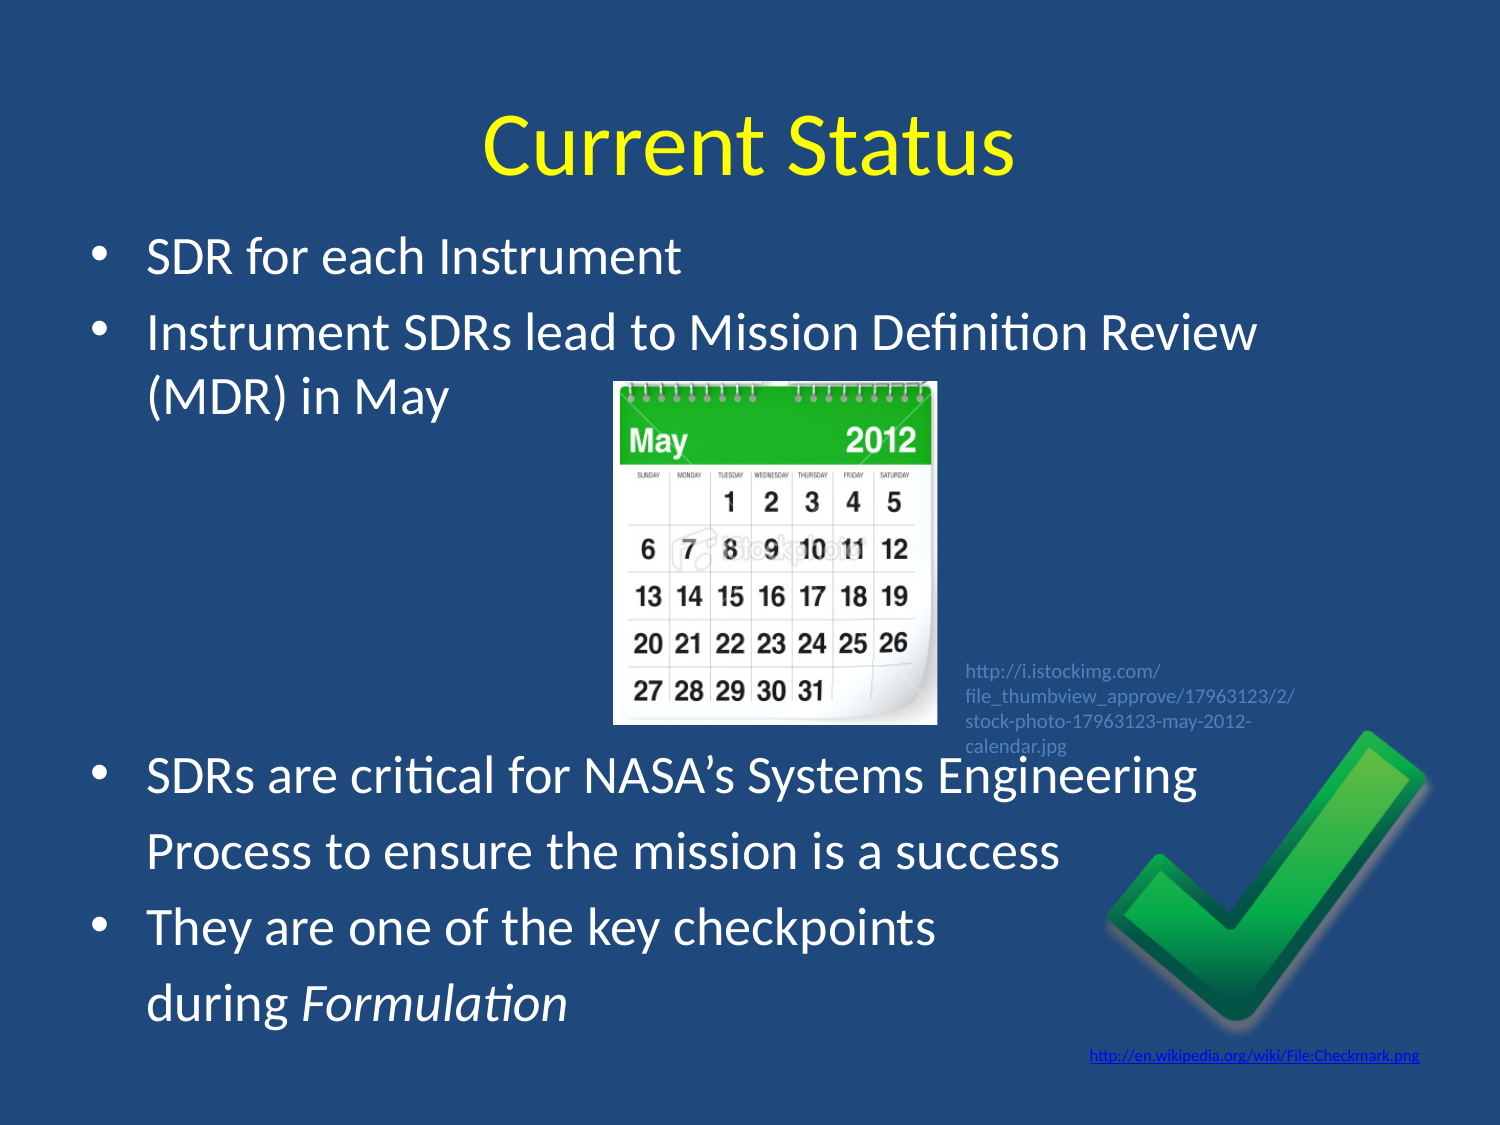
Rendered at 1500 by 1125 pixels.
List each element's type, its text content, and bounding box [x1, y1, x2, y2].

text_box http://en.wikipedia.org/wiki/File:Checkmark.png [1074, 1037, 1450, 1073]
title Current Status [75, 45, 1425, 212]
picture [1087, 724, 1457, 1048]
list SDR for each Instrument Instrument SDRs lead to Mission Definition Review (MDR) in May SDRs are critical for NASA’s Systems Engineering Process to ensure the mission is a success They are one of the key checkpoints during Formulation [75, 212, 1426, 988]
picture [612, 380, 938, 726]
text_box http://i.istockimg.com/file_thumbview_approve/17963123/2/stock-photo-17963123-may-2012-calendar.jpg [950, 650, 1326, 766]
